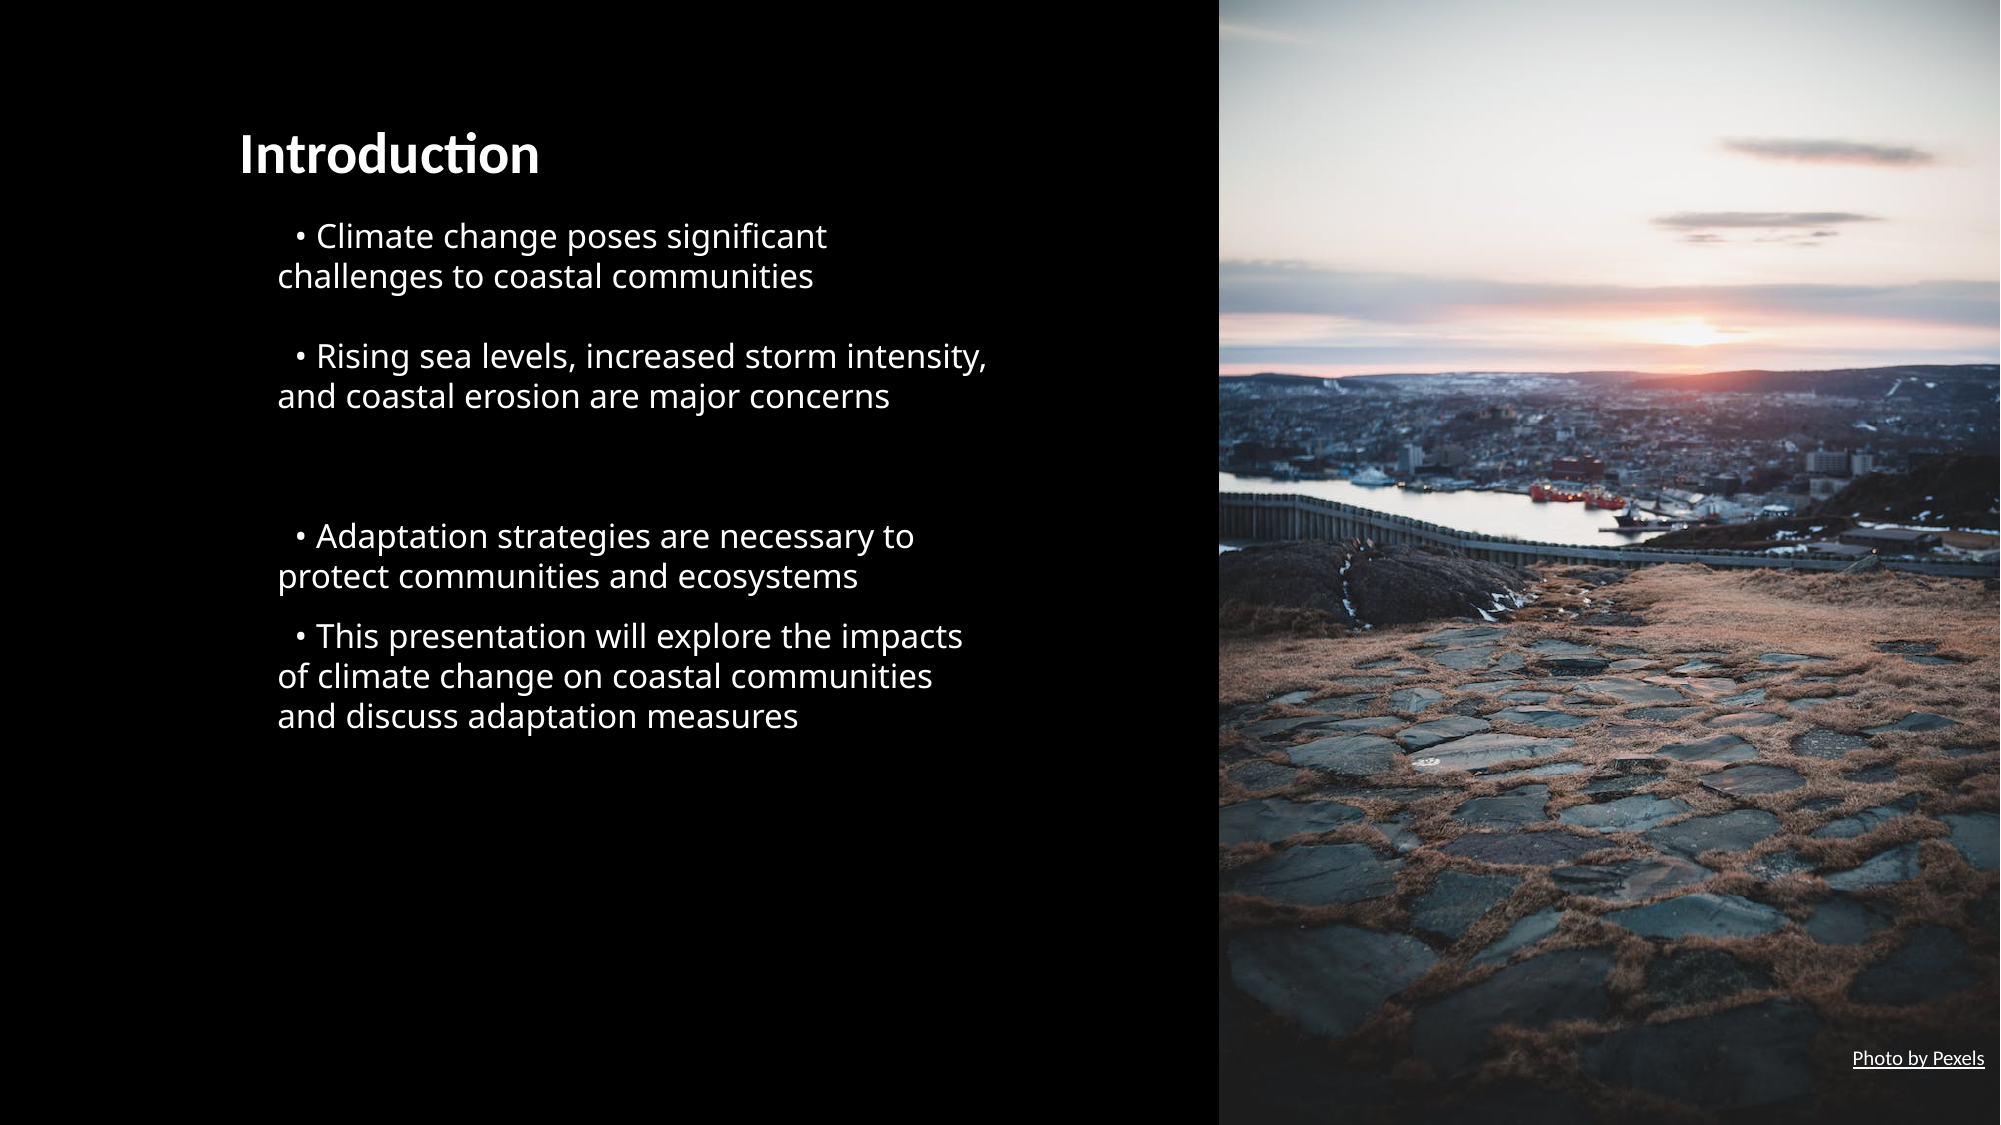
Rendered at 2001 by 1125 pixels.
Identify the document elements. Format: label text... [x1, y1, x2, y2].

text_box • Adaptation strategies are necessary to protect communities and ecosystems [262, 517, 1013, 593]
picture [1219, 0, 2000, 1125]
text_box • This presentation will explore the impacts of climate change on coastal communities and discuss adaptation measures [262, 637, 1013, 713]
text_box • Rising sea levels, increased storm intensity, and coastal erosion are major concerns [262, 337, 1013, 413]
text_box • Climate change poses significant challenges to coastal communities [262, 217, 1013, 293]
text_box Introduction [225, 112, 1219, 188]
